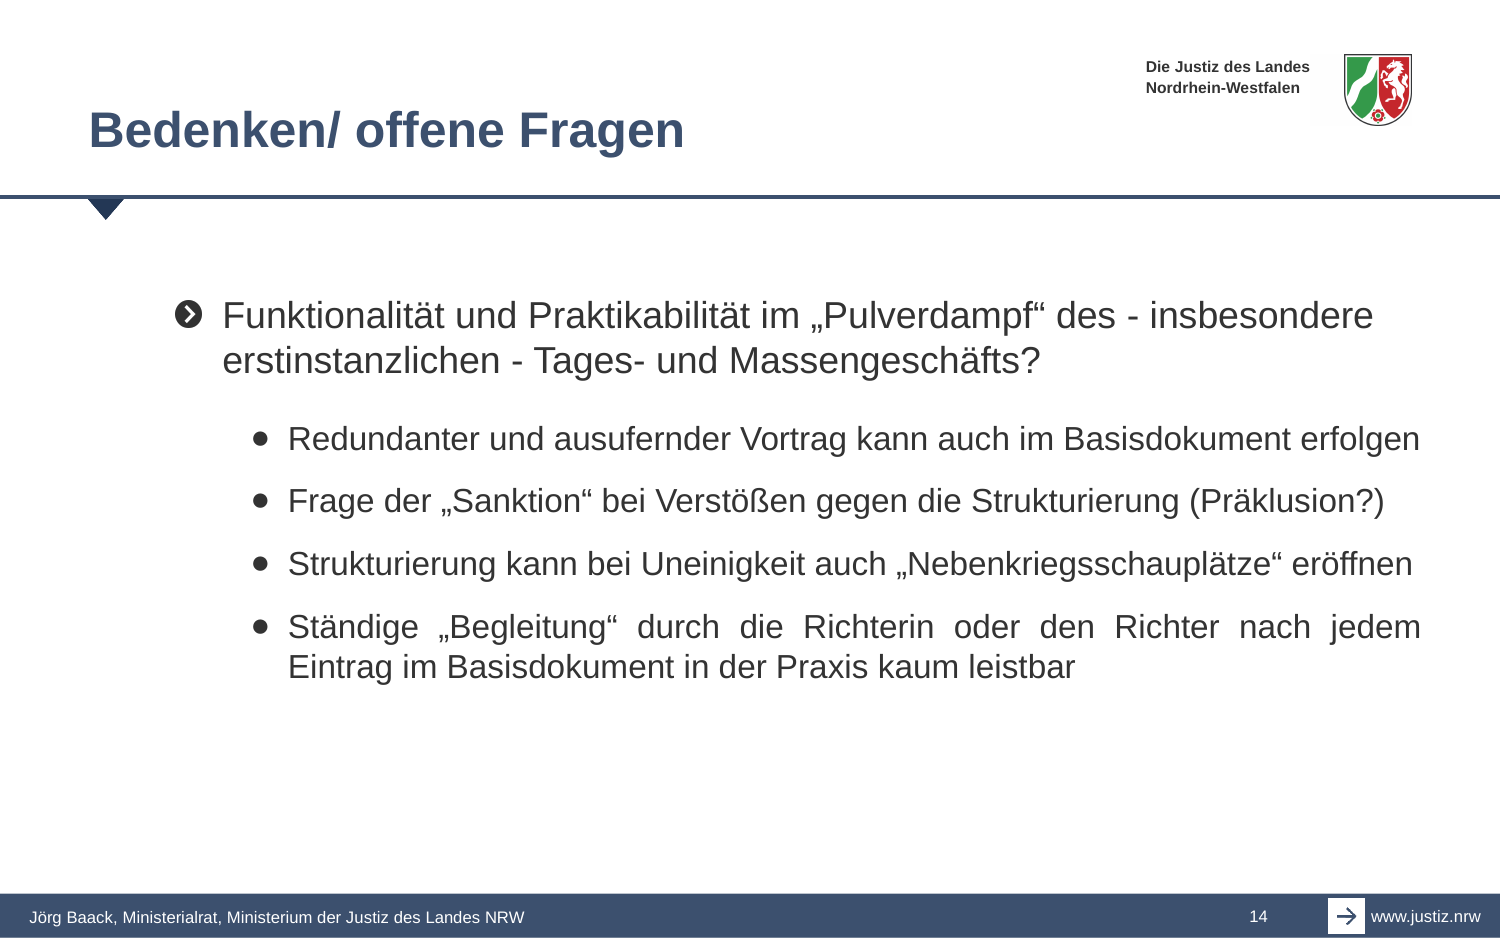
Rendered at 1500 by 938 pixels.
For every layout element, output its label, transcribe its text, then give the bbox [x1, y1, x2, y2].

title Bedenken/ offene Fragen [88, 96, 1311, 182]
slide_number 14 [1234, 898, 1316, 934]
footer Jörg Baack, Ministerialrat, Ministerium der Justiz des Landes NRW [29, 895, 810, 938]
picture [175, 300, 202, 328]
picture [1310, 54, 1412, 126]
list Funktionalität und Praktikabilität im „Pulverdampf“ des - insbesondere erstinstanzlichen - Tages- und Massengeschäfts? Redundanter und ausufernder Vortrag kann auch im Basisdokument erfolgen Frage der „Sanktion“ bei Verstößen gegen die Strukturierung (Präklusion?) Strukturierung kann bei Uneinigkeit auch „Nebenkriegsschauplätze“ eröffnen Ständige „Begleitung“ durch die Richterin oder den Richter nach jedem Eintrag im Basisdokument in der Praxis kaum leistbar [100, 291, 1424, 777]
picture [1328, 898, 1365, 934]
